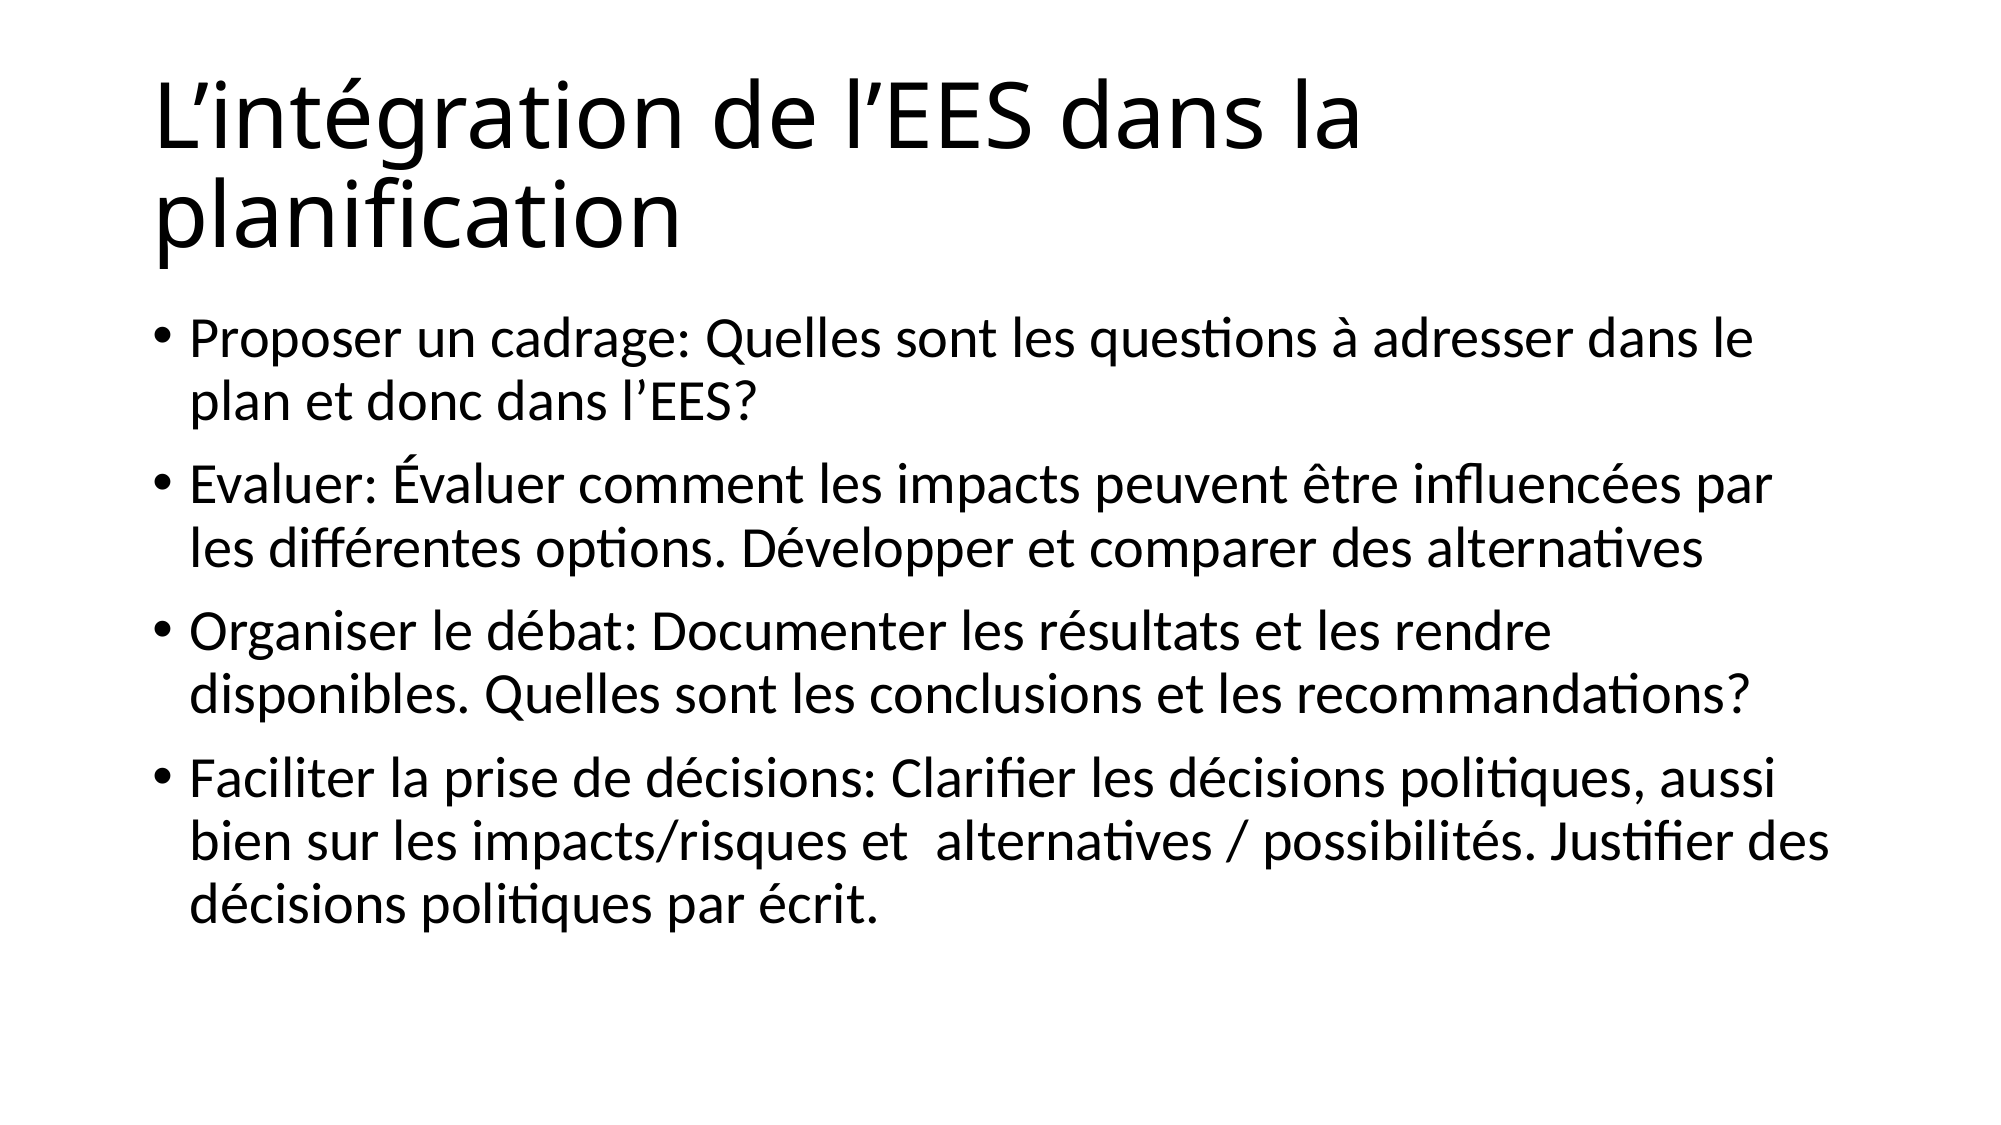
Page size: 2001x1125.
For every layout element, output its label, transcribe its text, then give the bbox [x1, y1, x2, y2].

title L’intégration de l’EES dans la planification [137, 59, 1863, 278]
list Proposer un cadrage: Quelles sont les questions à adresser dans le plan et donc dans l’EES? Evaluer: Évaluer comment les impacts peuvent être influencées par les différentes options. Développer et comparer des alternatives Organiser le débat: Documenter les résultats et les rendre disponibles. Quelles sont les conclusions et les recommandations? Faciliter la prise de décisions: Clarifier les décisions politiques, aussi bien sur les impacts/risques et alternatives / possibilités. Justifier des décisions politiques par écrit. [137, 299, 1863, 1014]
